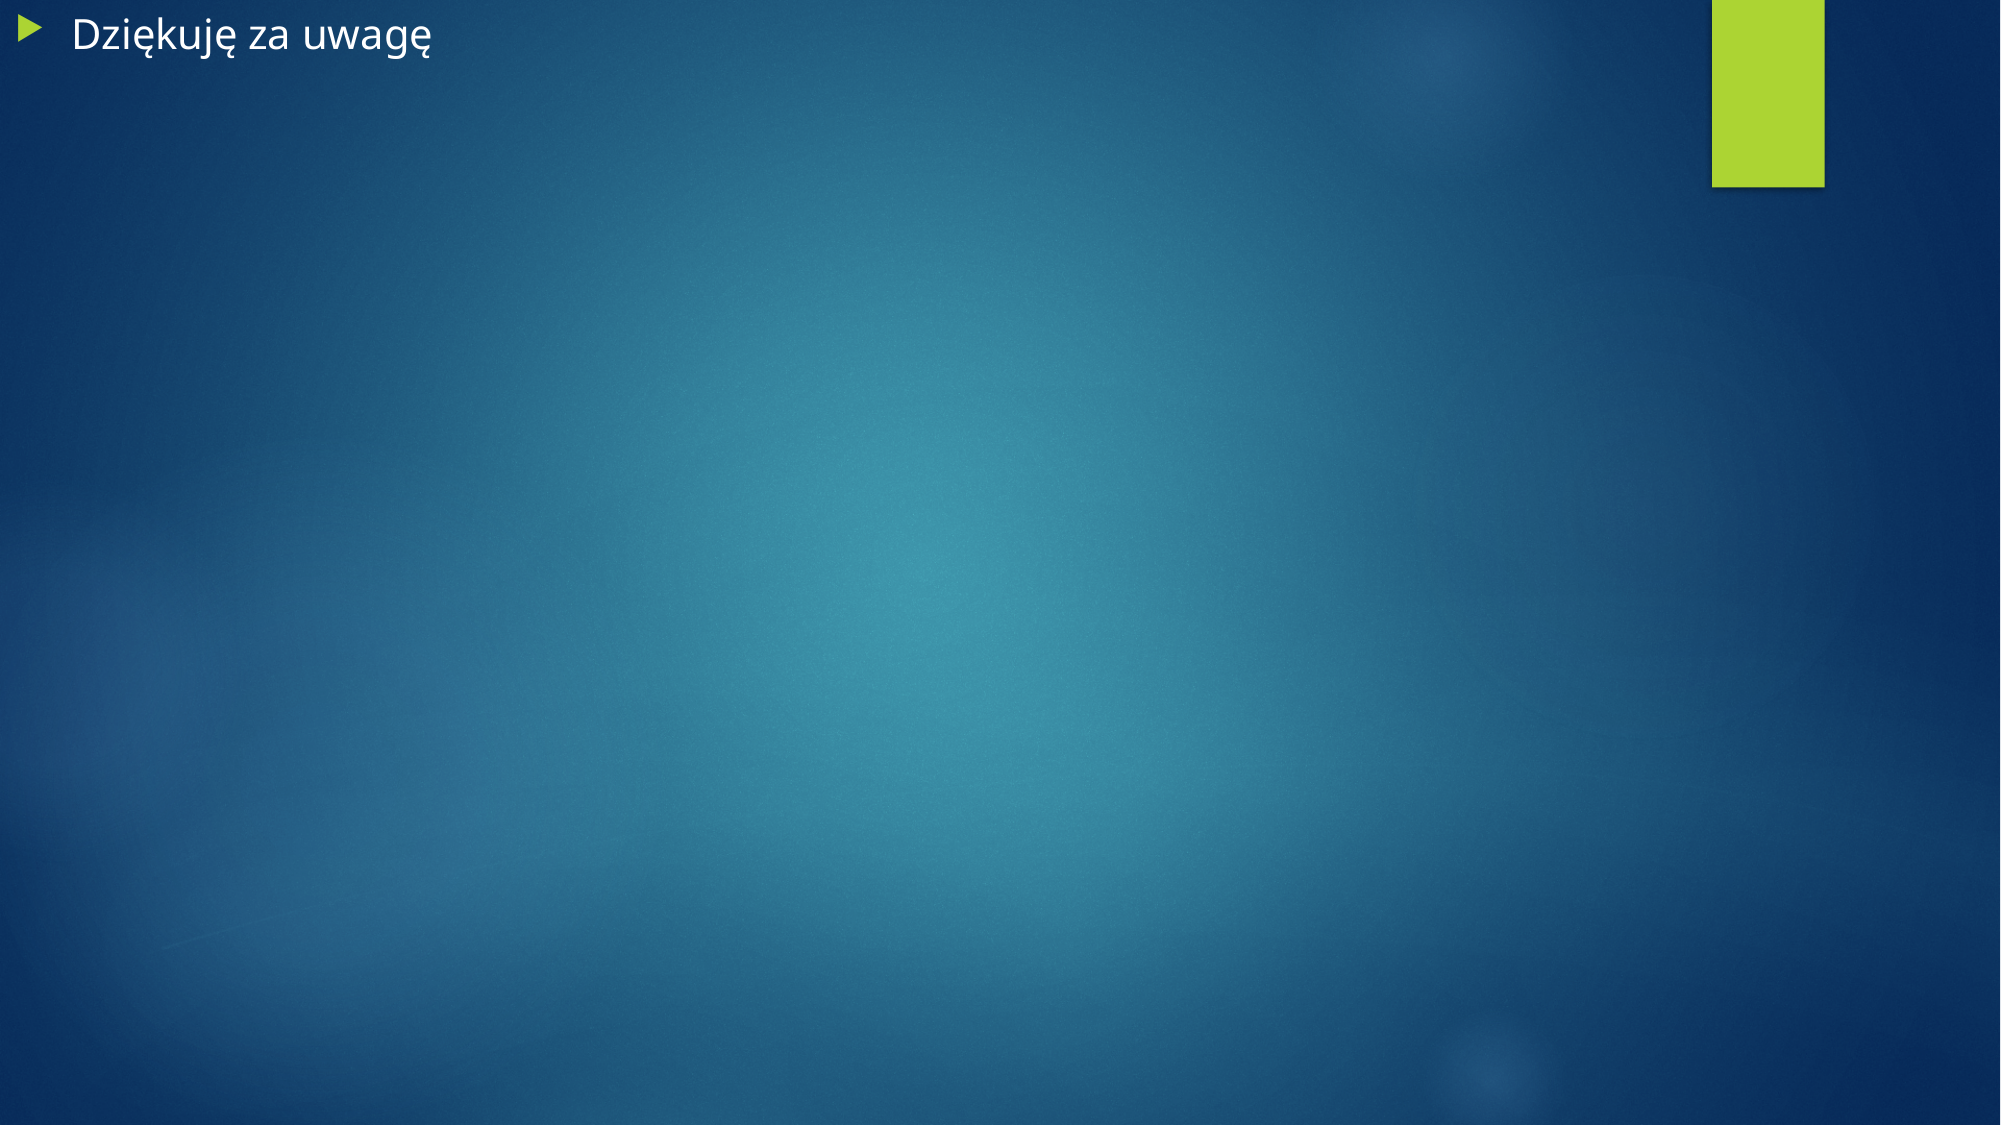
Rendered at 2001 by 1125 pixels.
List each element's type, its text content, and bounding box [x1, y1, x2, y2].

list Dziękuję za uwagę [0, 0, 2000, 1125]
